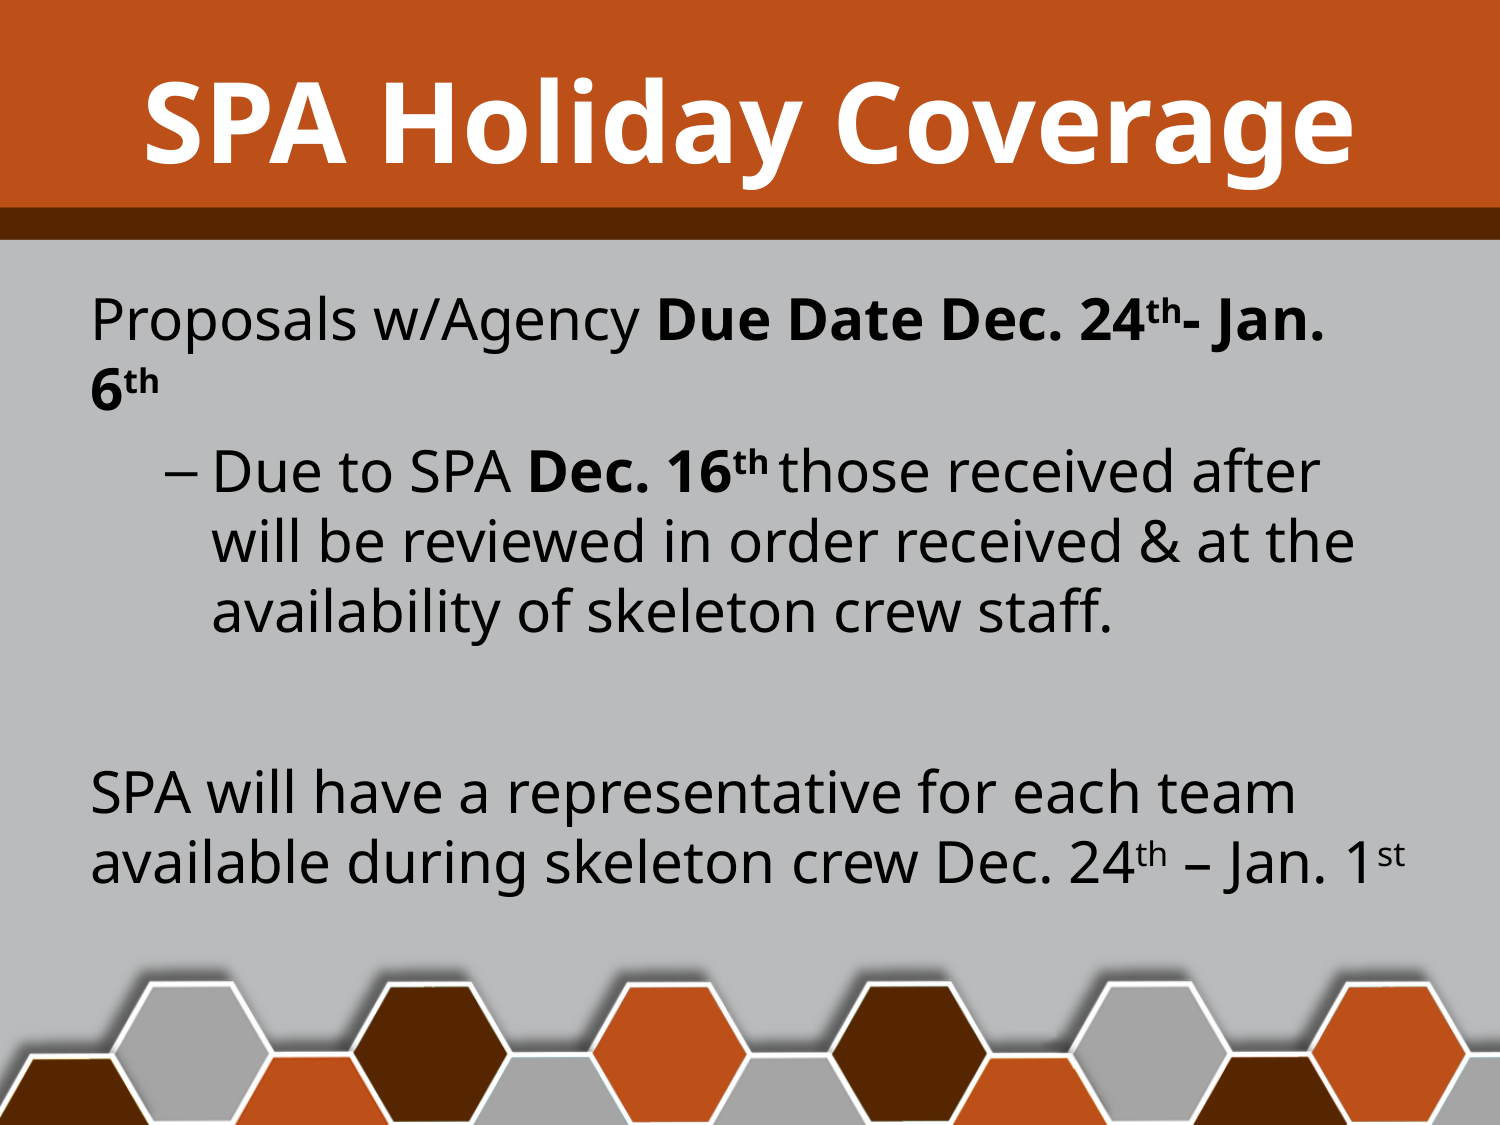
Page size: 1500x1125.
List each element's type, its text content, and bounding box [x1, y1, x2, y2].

title SPA Holiday Coverage [37, 24, 1463, 213]
picture [0, 0, 1500, 1125]
list Proposals w/Agency Due Date Dec. 24th- Jan. 6th Due to SPA Dec. 16th those received after will be reviewed in order received & at the availability of skeleton crew staff. SPA will have a representative for each team available during skeleton crew Dec. 24th – Jan. 1st [75, 275, 1425, 980]
